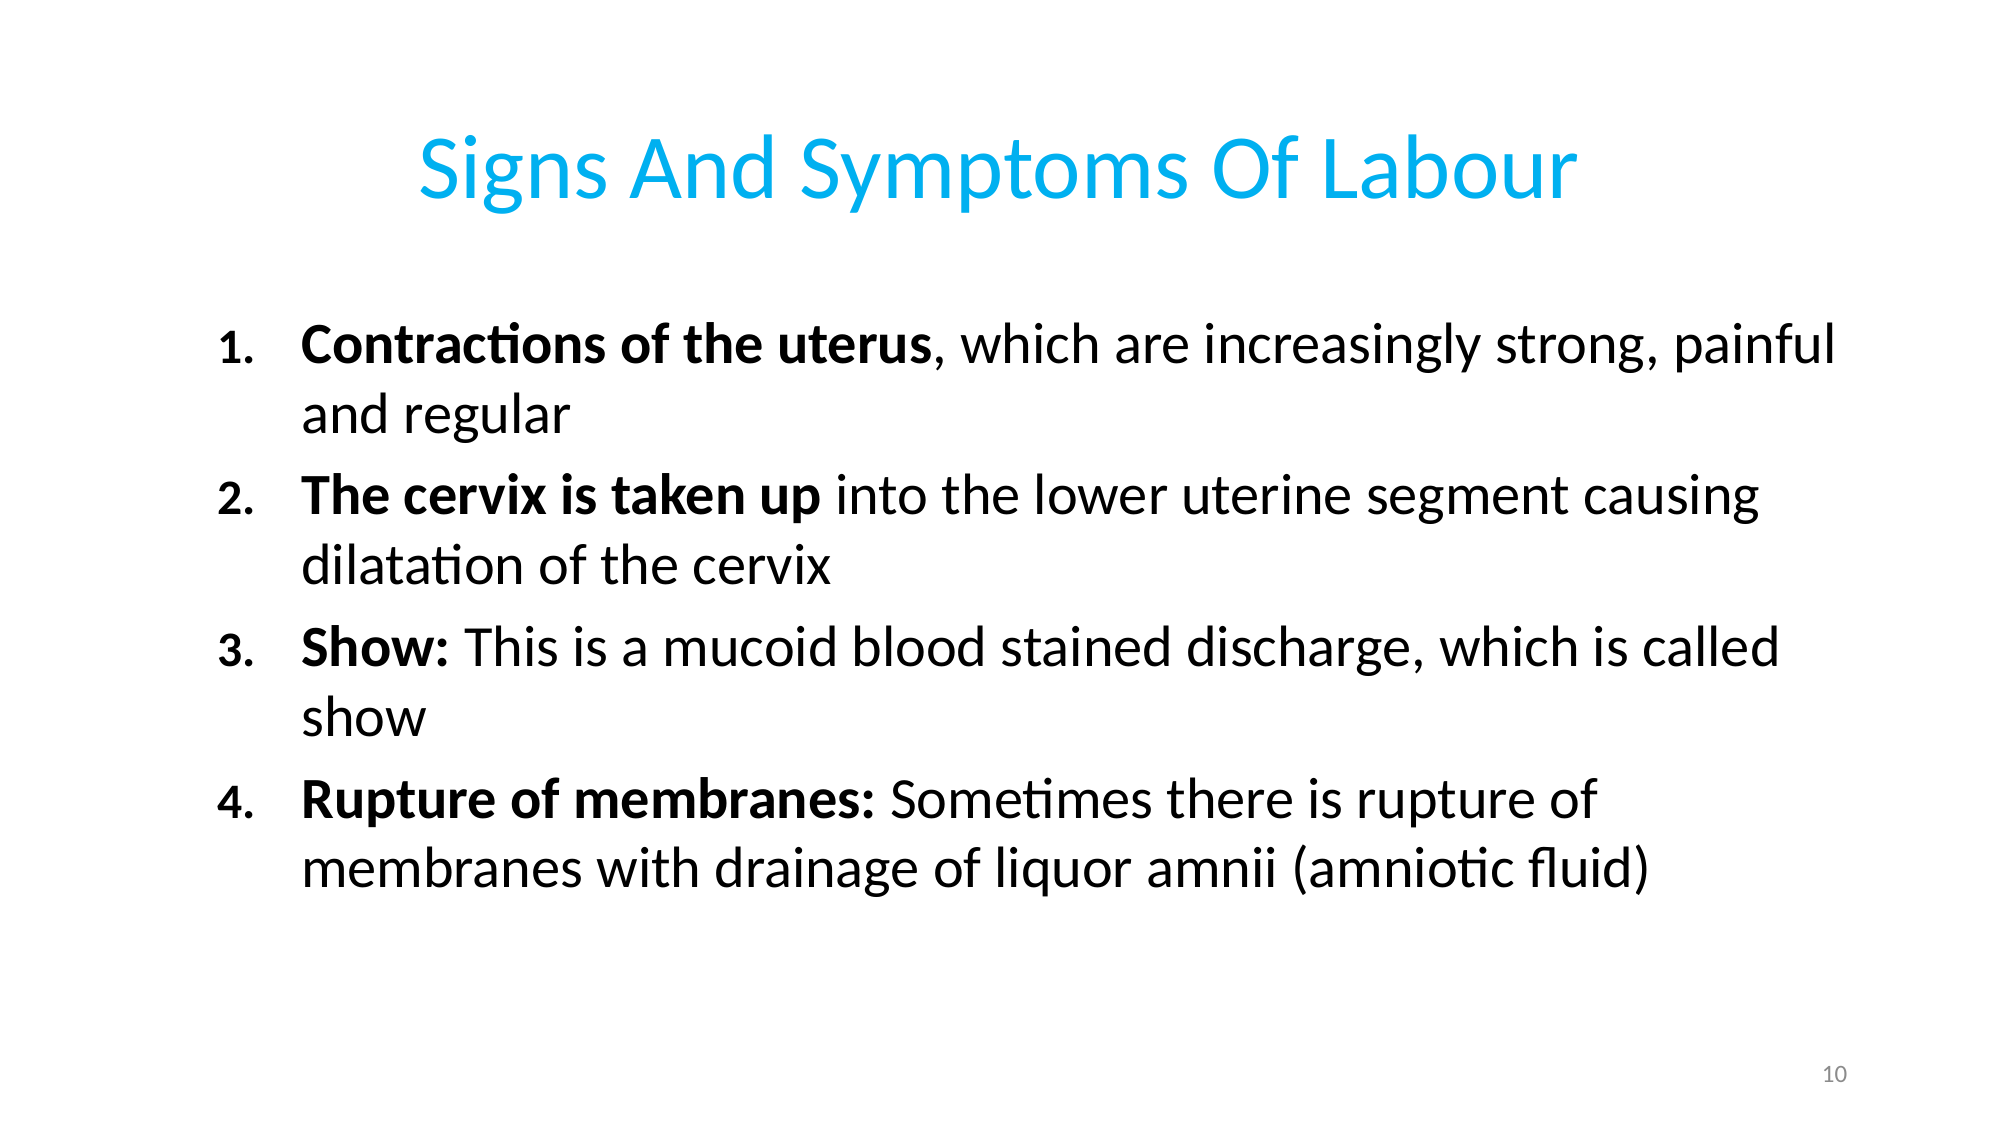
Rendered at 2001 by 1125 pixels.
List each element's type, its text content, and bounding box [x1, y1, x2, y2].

list Contractions of the uterus, which are increasingly strong, painful and regular The cervix is taken up into the lower uterine segment causing dilatation of the cervix Show: This is a mucoid blood stained discharge, which is called show Rupture of membranes: Sometimes there is rupture of membranes with drainage of liquor amnii (amniotic fluid) [137, 297, 1863, 1011]
slide_number 10 [1412, 1042, 1863, 1103]
title Signs And Symptoms Of Labour [137, 59, 1863, 278]
